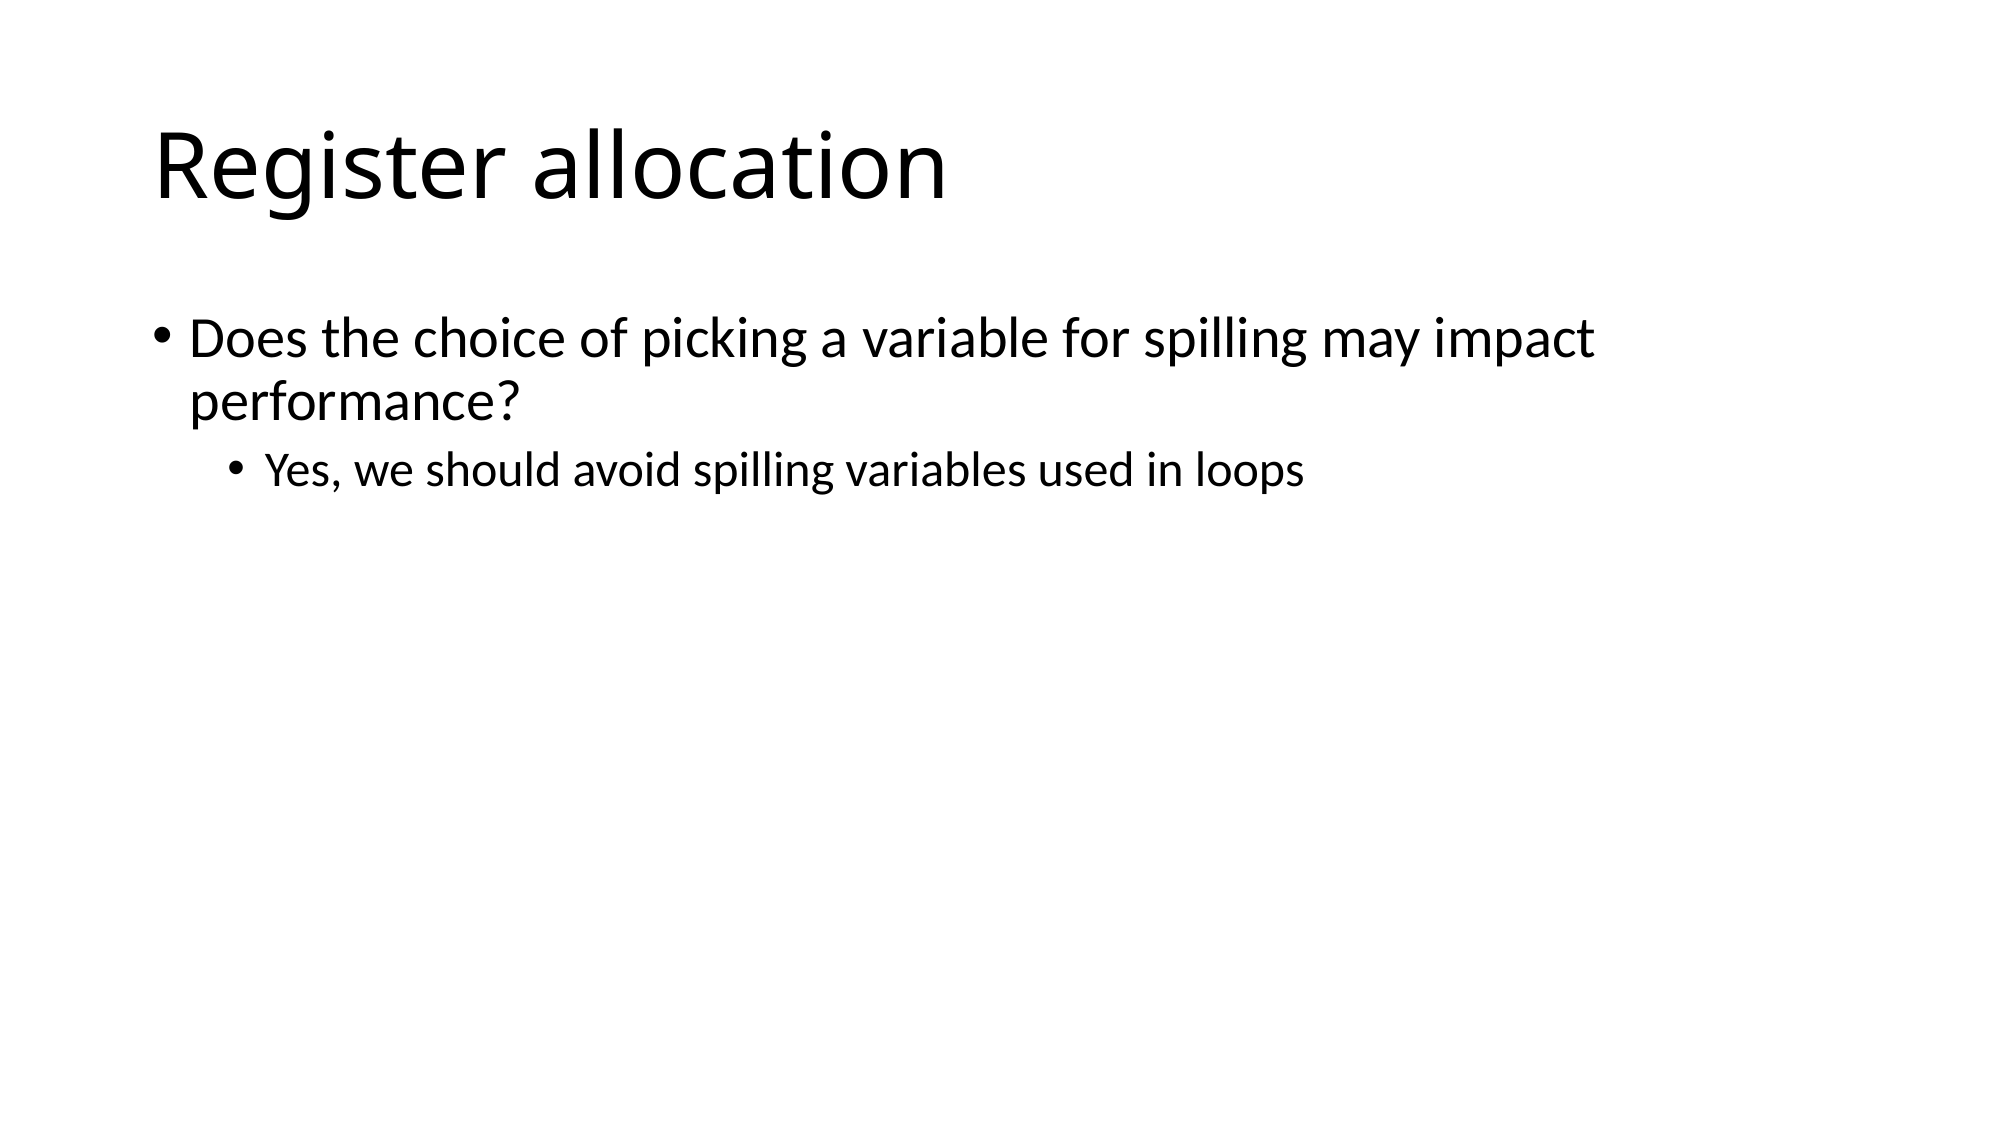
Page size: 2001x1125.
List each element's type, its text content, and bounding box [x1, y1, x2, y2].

title Register allocation [137, 59, 1863, 278]
list Does the choice of picking a variable for spilling may impact performance? Yes, we should avoid spilling variables used in loops [137, 299, 1863, 1014]
